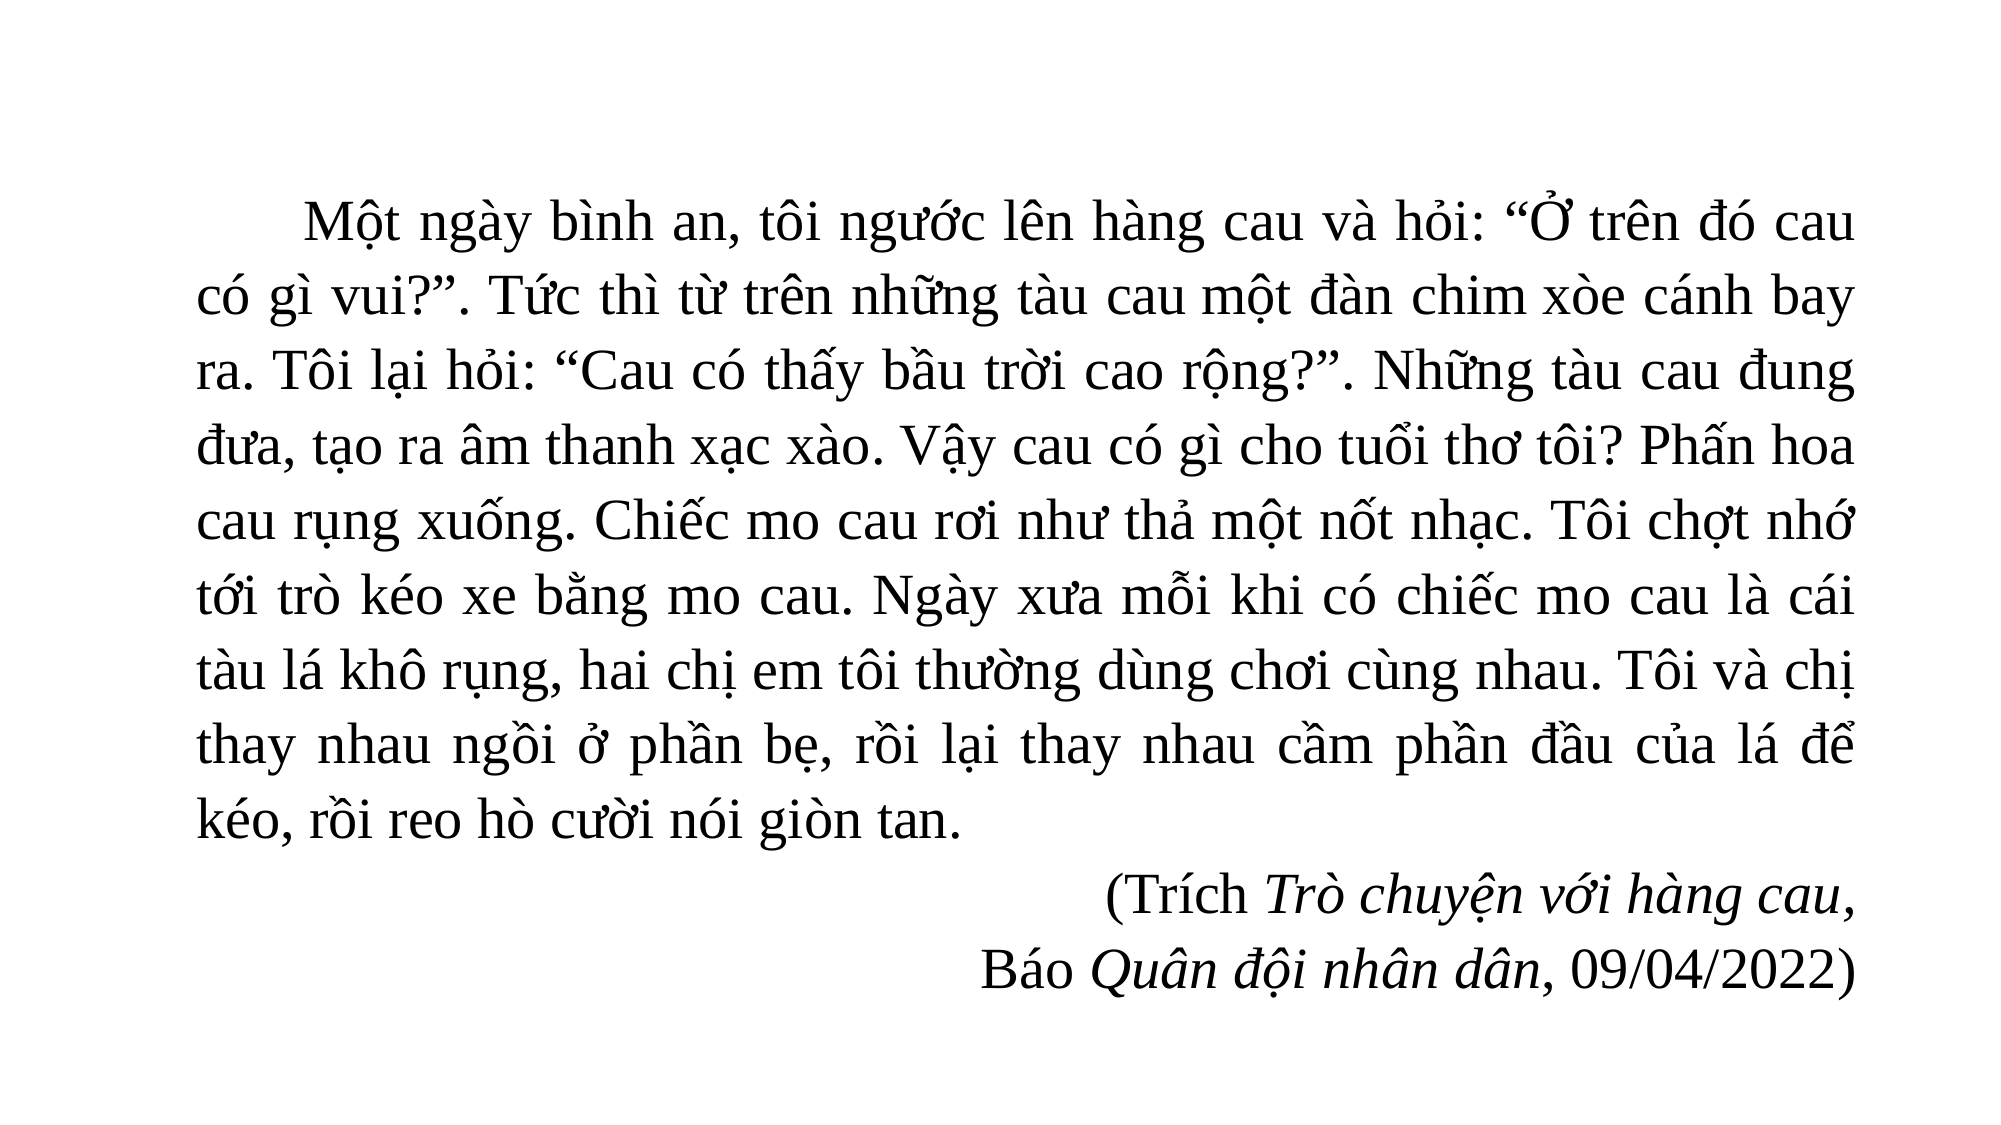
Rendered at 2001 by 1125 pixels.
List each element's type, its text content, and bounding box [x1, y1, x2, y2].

text_box Một ngày bình an, tôi ngước lên hàng cau và hỏi: “Ở trên đó cau có gì vui?”. Tức thì từ trên những tàu cau một đàn chim xòe cánh bay ra. Tôi lại hỏi: “Cau có thấy bầu trời cao rộng?”. Những tàu cau đung đưa, tạo ra âm thanh xạc xào. Vậy cau có gì cho tuổi thơ tôi? Phấn hoa cau rụng xuống. Chiếc mo cau rơi như thả một nốt nhạc. Tôi chợt nhớ tới trò kéo xe bằng mo cau. Ngày xưa mỗi khi có chiếc mo cau là cái tàu lá khô rụng, hai chị em tôi thường dùng chơi cùng nhau. Tôi và chị thay nhau ngồi ở phần bẹ, rồi lại thay nhau cầm phần đầu của lá để kéo, rồi reo hò cười nói giòn tan. (Trích Trò chuyện với hàng cau, Báo Quân đội nhân dân, 09/04/2022) [181, 169, 1872, 1008]
